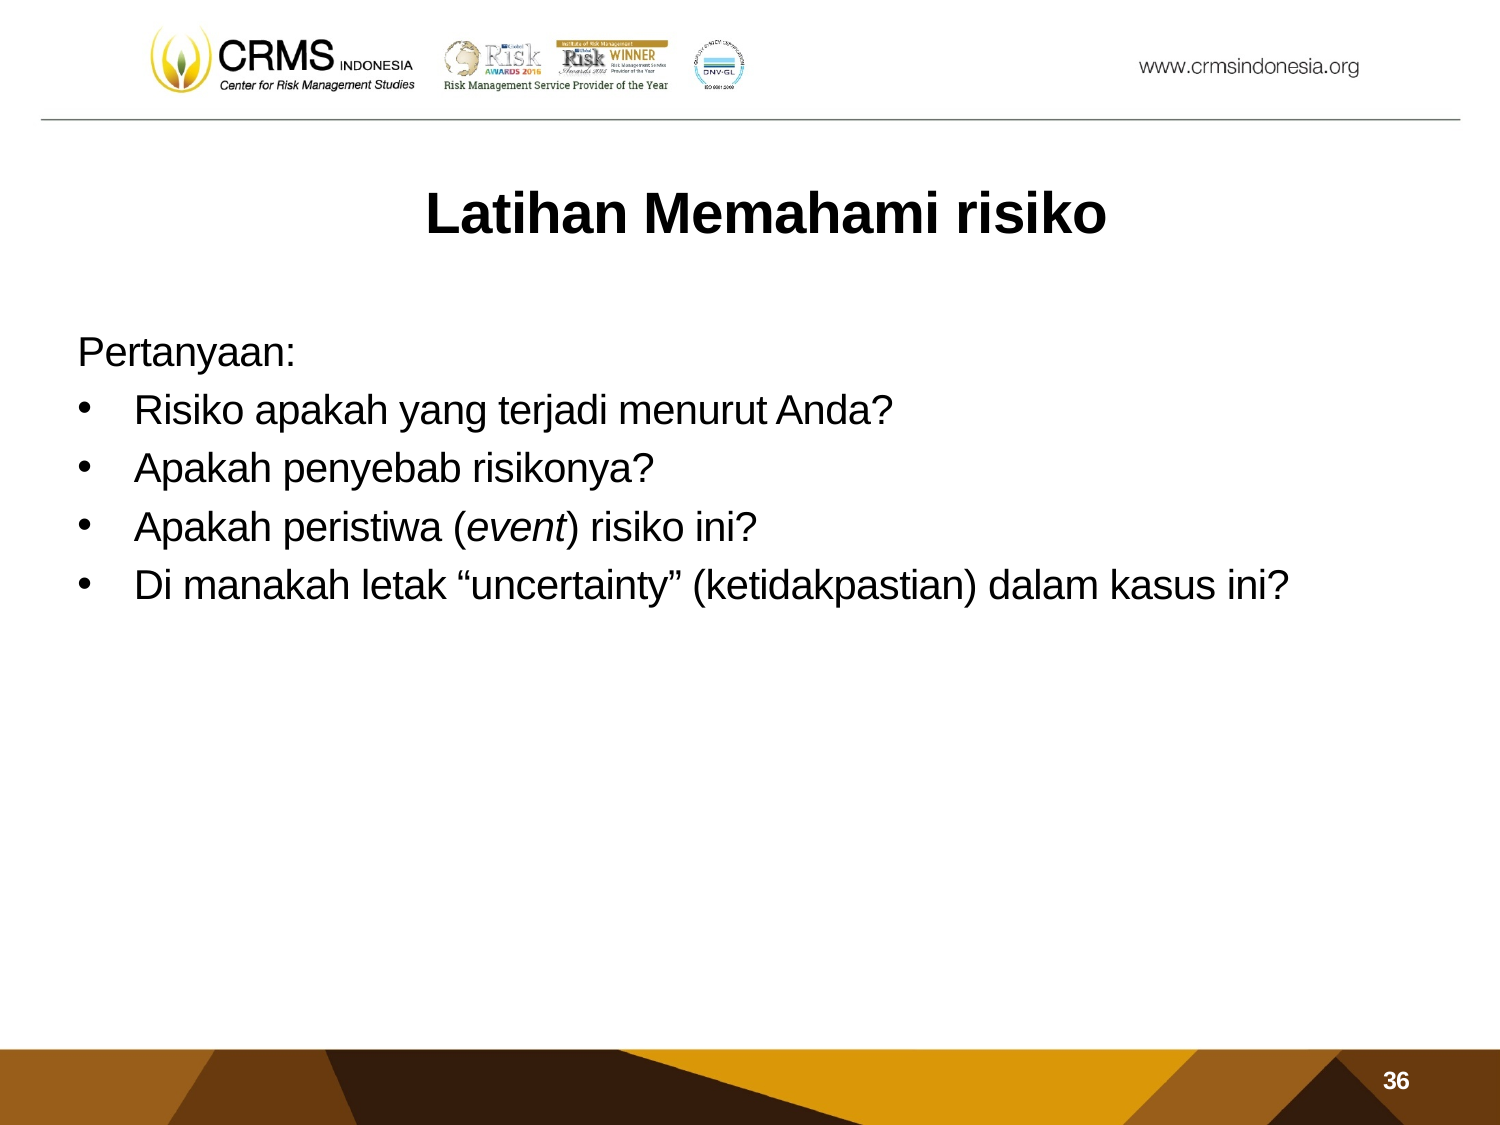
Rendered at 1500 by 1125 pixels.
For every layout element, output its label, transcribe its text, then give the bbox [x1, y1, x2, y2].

list Pertanyaan: Risiko apakah yang terjadi menurut Anda? Apakah penyebab risikonya? Apakah peristiwa (event) risiko ini? Di manakah letak “uncertainty” (ketidakpastian) dalam kasus ini? [62, 316, 1450, 1125]
picture [0, 0, 1500, 1125]
title Latihan Memahami risiko [220, 129, 1313, 292]
